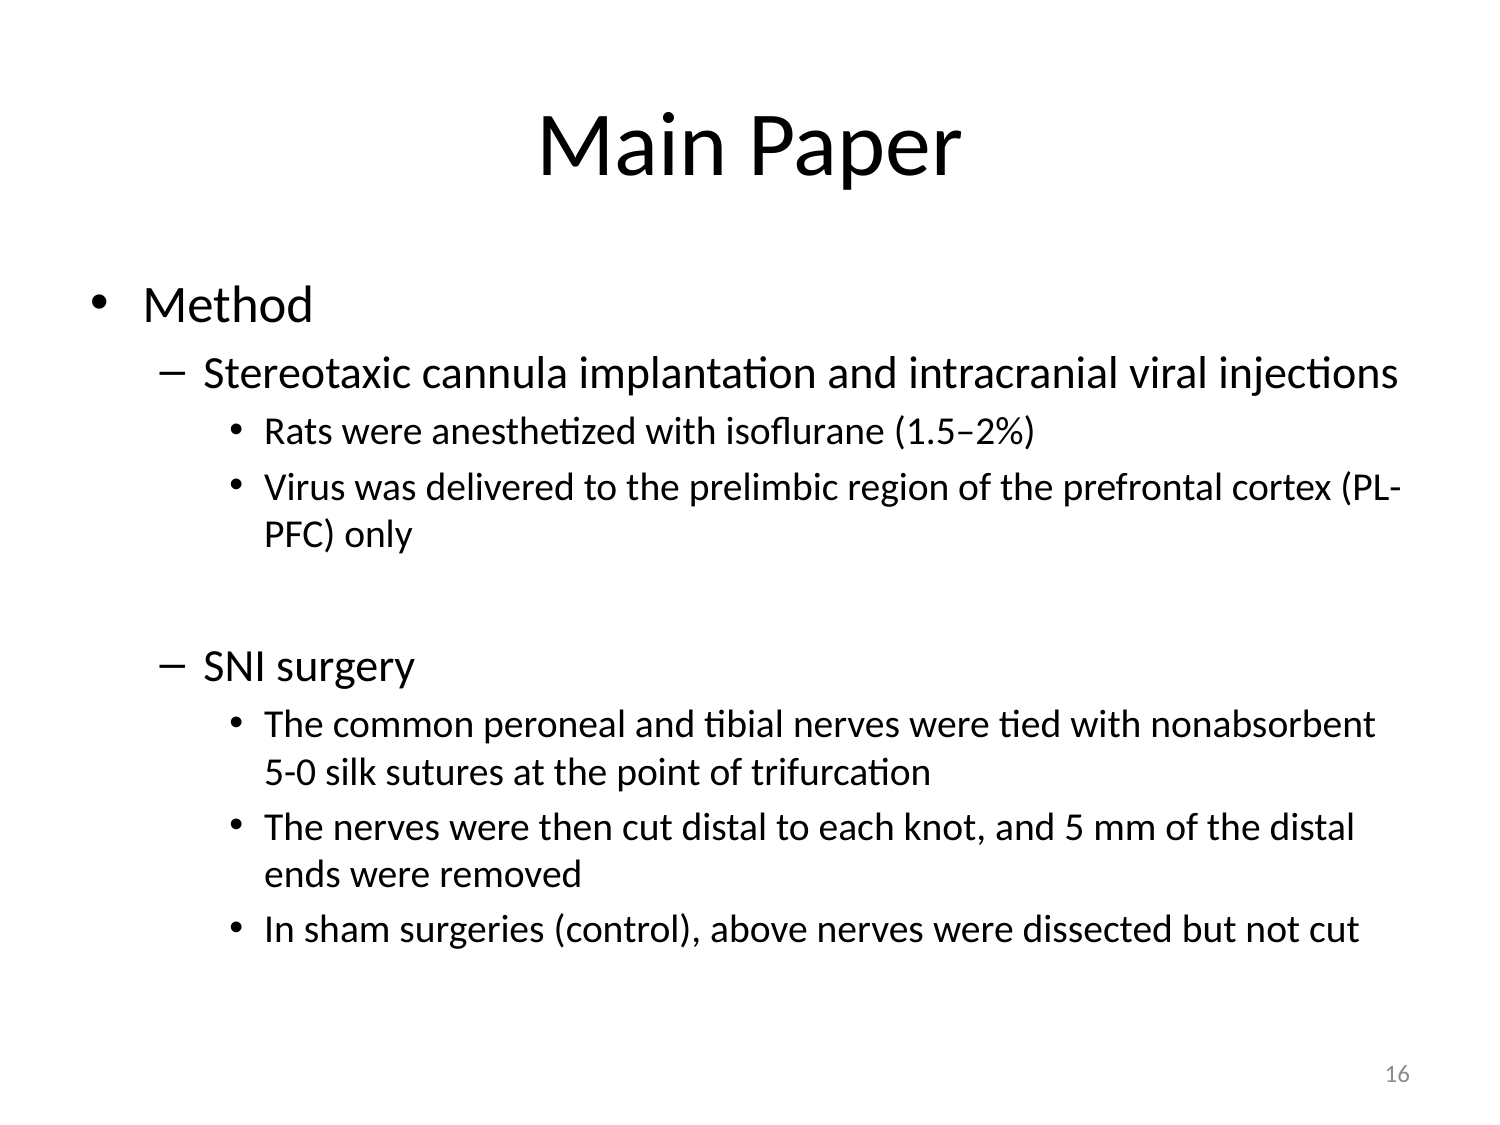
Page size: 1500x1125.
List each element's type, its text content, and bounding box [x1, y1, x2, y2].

list Method Stereotaxic cannula implantation and intracranial viral injections Rats were anesthetized with isoflurane (1.5–2%) Virus was delivered to the prelimbic region of the prefrontal cortex (PL-PFC) only SNI surgery The common peroneal and tibial nerves were tied with nonabsorbent 5-0 silk sutures at the point of trifurcation The nerves were then cut distal to each knot, and 5 mm of the distal ends were removed In sham surgeries (control), above nerves were dissected but not cut [75, 262, 1425, 1005]
title Main Paper [75, 45, 1425, 233]
slide_number 16 [1074, 1042, 1425, 1103]
